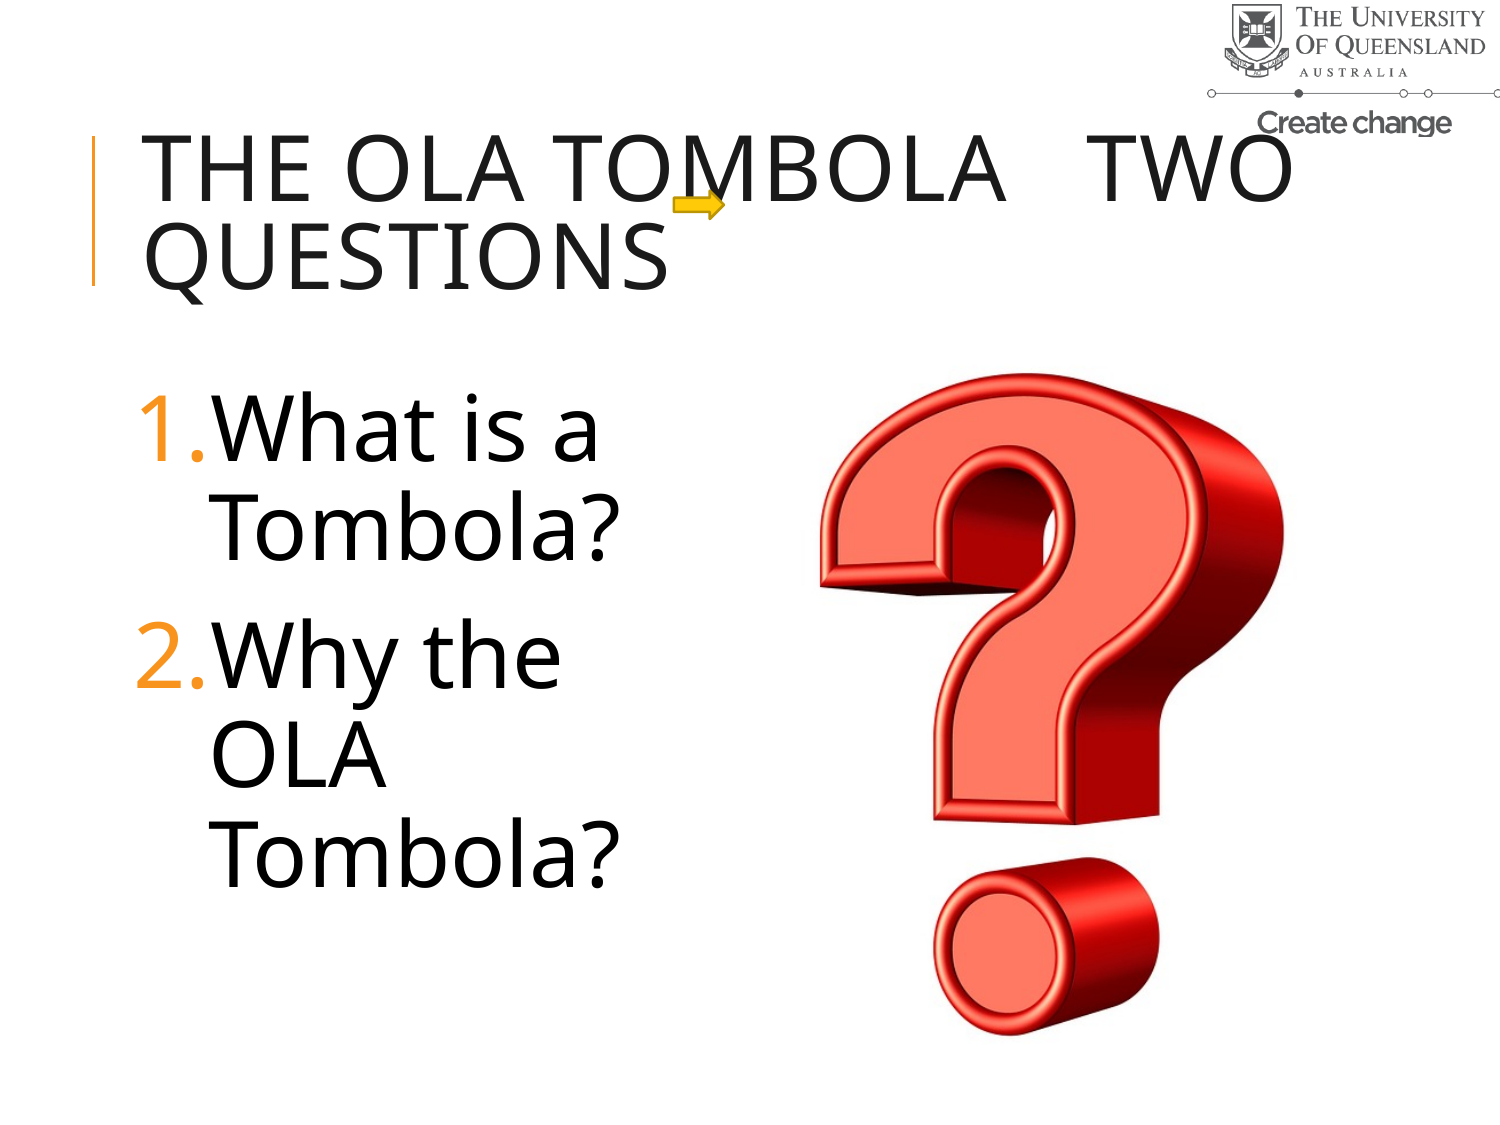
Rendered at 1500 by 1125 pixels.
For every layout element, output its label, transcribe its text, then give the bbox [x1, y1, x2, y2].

picture [637, 293, 1461, 1117]
list What is a Tombola? Why the OLA Tombola? [126, 375, 630, 1035]
title The OLA Tombola Two Questions [126, 96, 1322, 342]
picture [1206, 3, 1500, 137]
text_box [672, 189, 725, 221]
